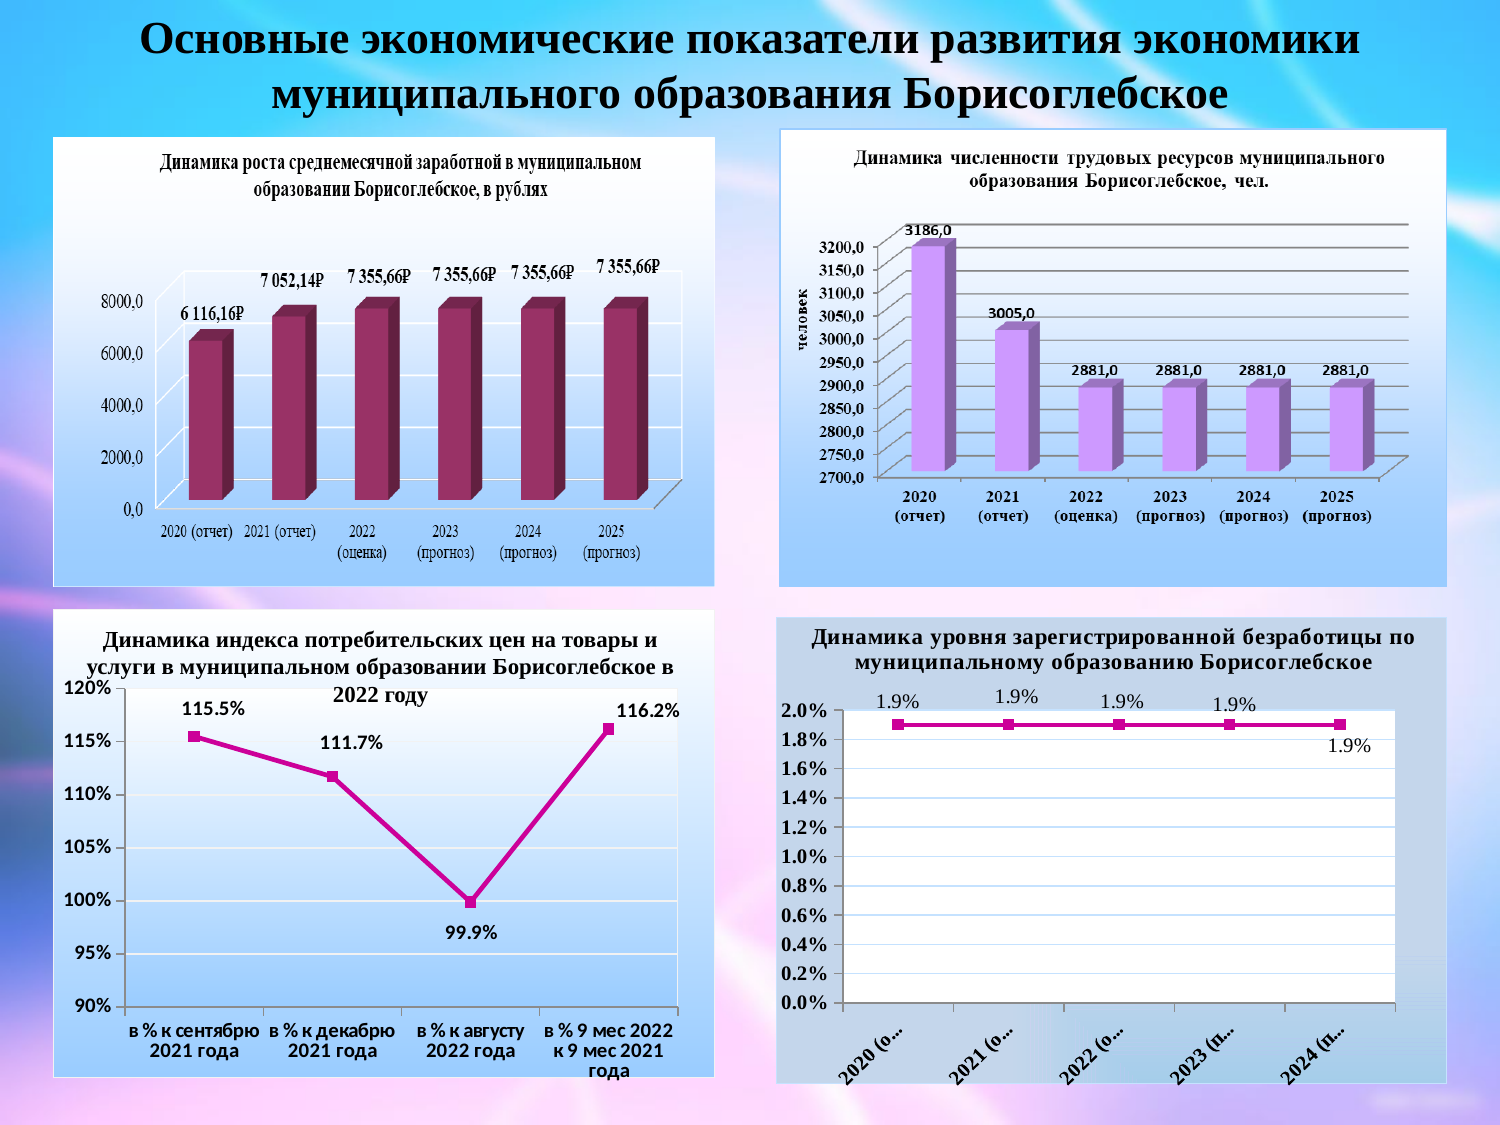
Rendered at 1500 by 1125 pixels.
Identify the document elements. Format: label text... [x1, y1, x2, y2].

picture [52, 136, 715, 587]
table_cell [0, 125, 1500, 1125]
picture [779, 127, 1448, 587]
chart [776, 616, 1448, 1090]
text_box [52, 609, 715, 1083]
text_box Основные экономические показатели развития экономики муниципального образования Борисоглебское [0, 0, 1500, 125]
